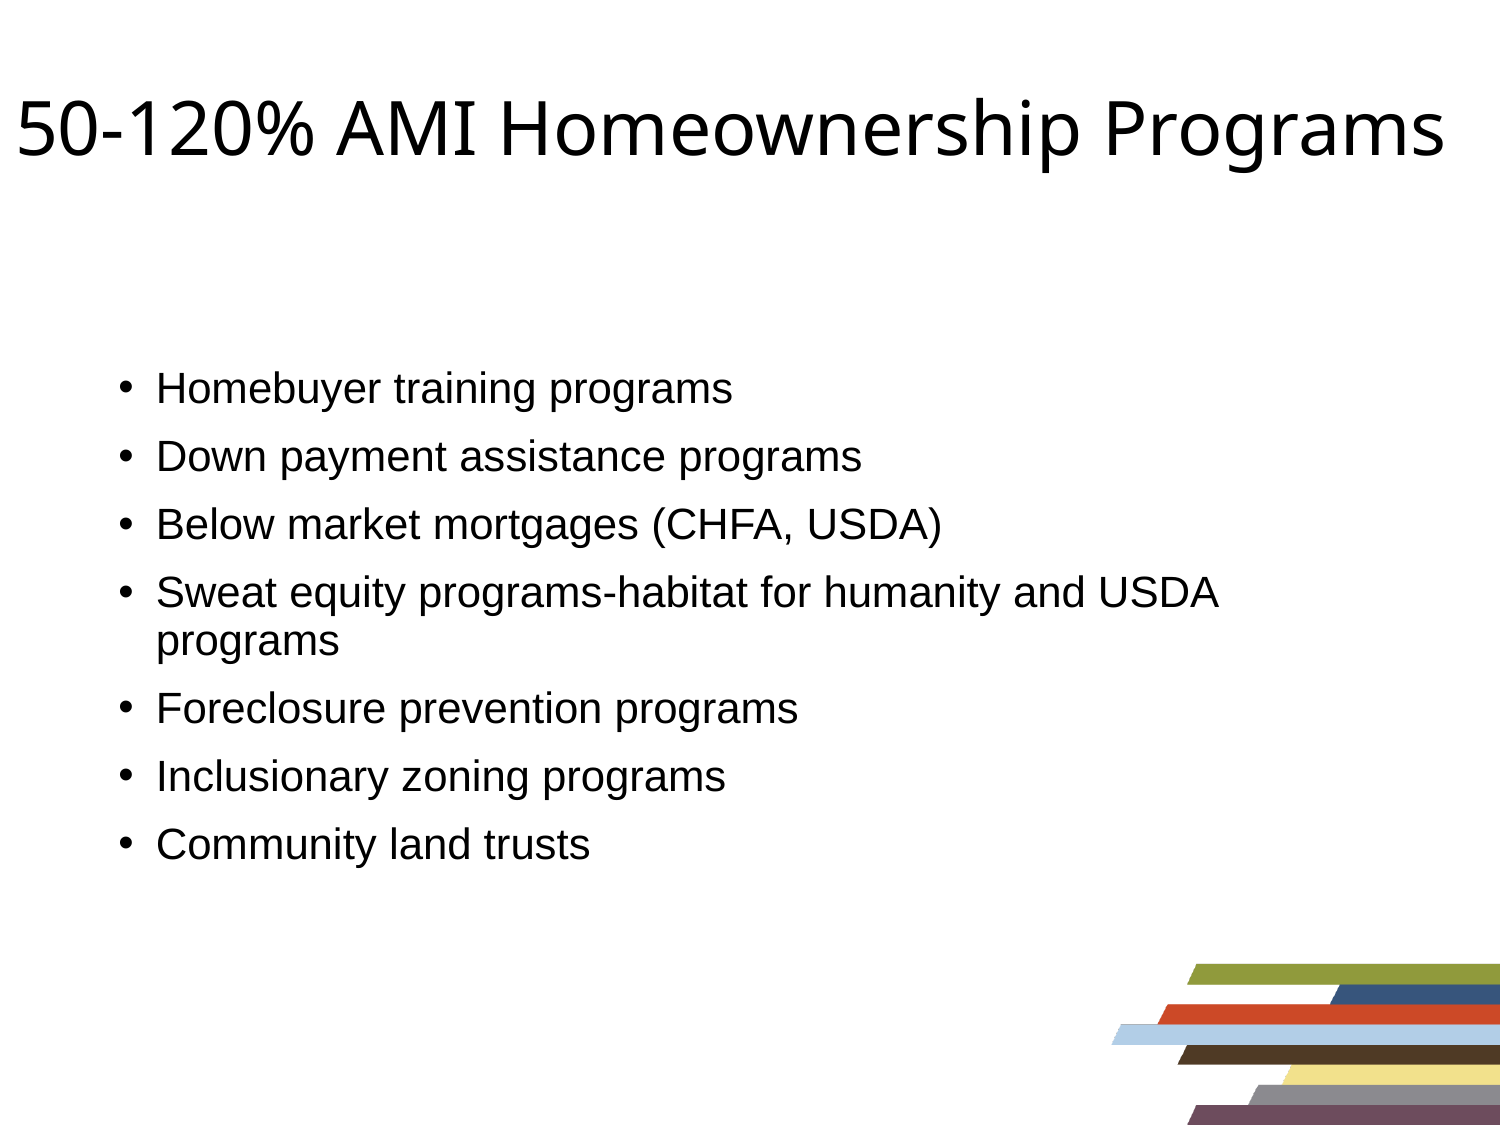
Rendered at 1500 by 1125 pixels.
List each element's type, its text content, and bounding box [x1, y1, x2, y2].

list Homebuyer training programs Down payment assistance programs Below market mortgages (CHFA, USDA) Sweat equity programs-habitat for humanity and USDA programs Foreclosure prevention programs Inclusionary zoning programs Community land trusts [103, 358, 1419, 938]
title 50-120% AMI Homeownership Programs [0, 55, 1500, 207]
picture [1091, 908, 1500, 1125]
